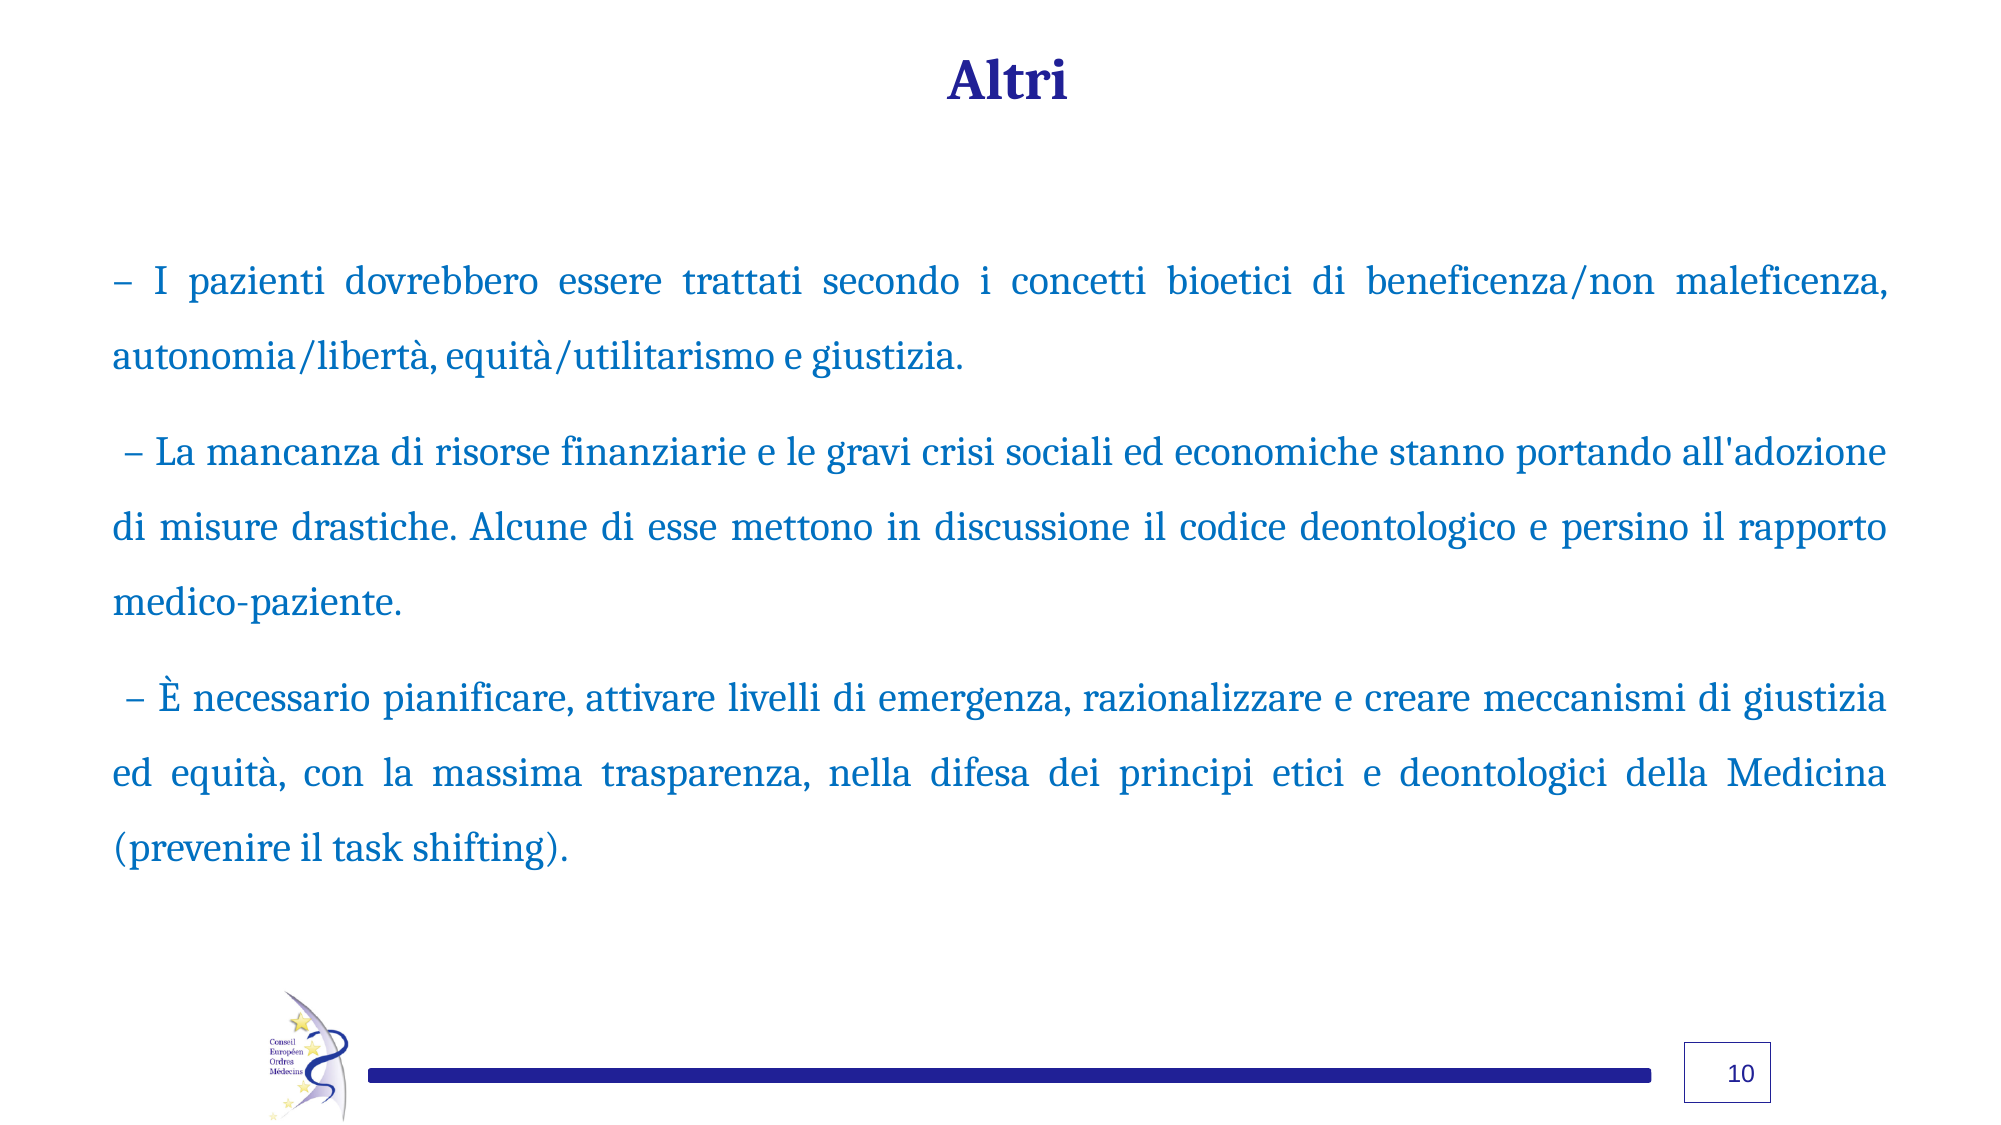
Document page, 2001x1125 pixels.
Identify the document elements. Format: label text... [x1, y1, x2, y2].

slide_number 10 [1684, 1042, 1771, 1103]
text_box Altri [181, 23, 1848, 119]
text_box [368, 1067, 1653, 1084]
picture [255, 986, 368, 1125]
text_box – I pazienti dovrebbero essere trattati secondo i concetti bioetici di beneficenza/non maleficenza, autonomia/libertà, equità/utilitarismo e giustizia. – La mancanza di risorse finanziarie e le gravi crisi sociali ed economiche stanno portando all'adozione di misure drastiche. Alcune di esse mettono in discussione il codice deontologico e persino il rapporto medico-paziente. – È necessario pianificare, attivare livelli di emergenza, razionalizzare e creare meccanismi di giustizia ed equità, con la massima trasparenza, nella difesa dei principi etici e deontologici della Medicina (prevenire il task shifting). [97, 220, 1903, 970]
